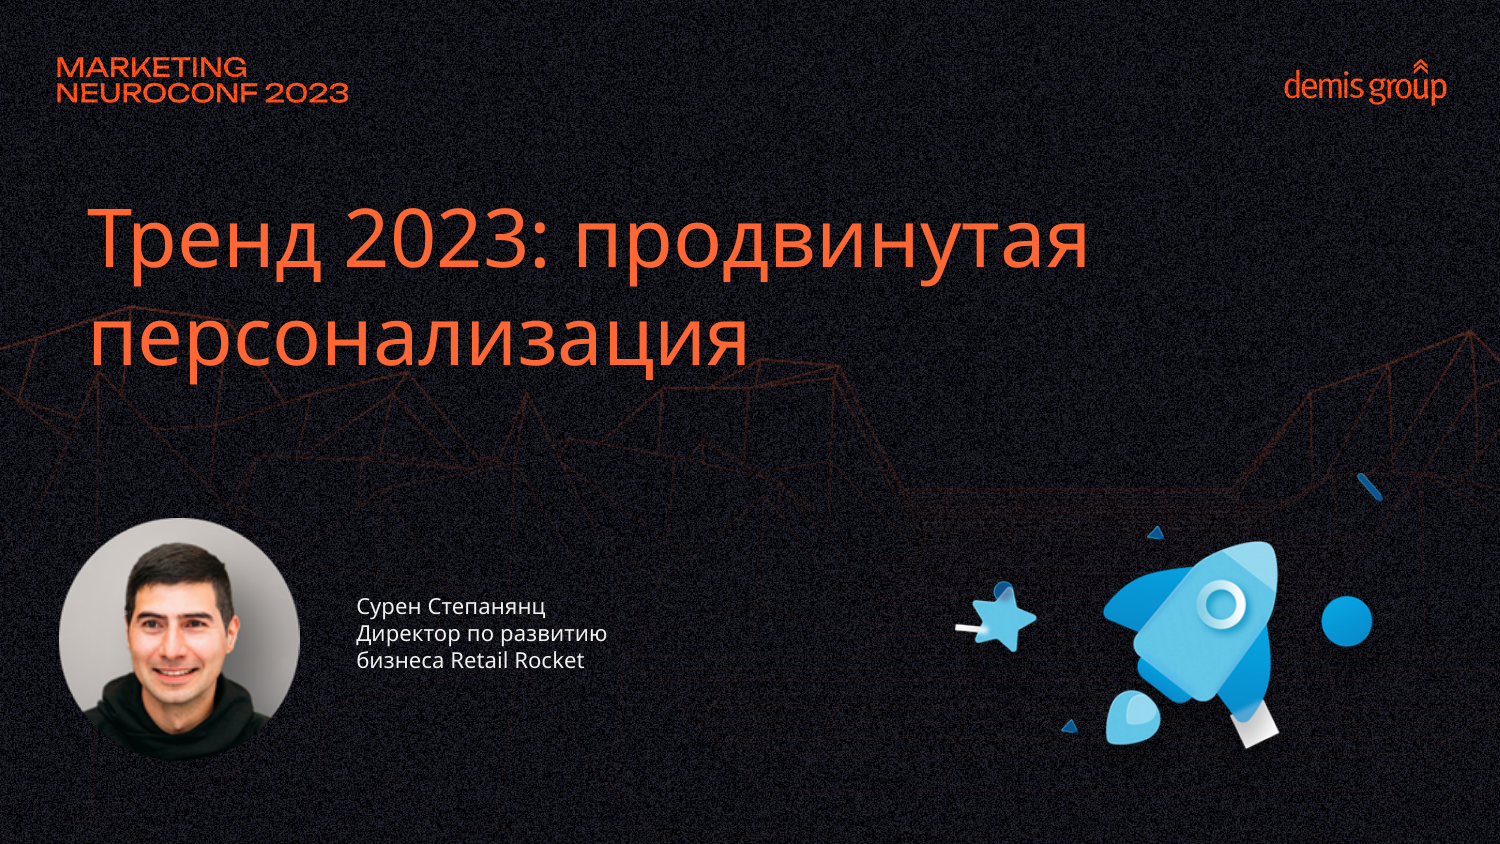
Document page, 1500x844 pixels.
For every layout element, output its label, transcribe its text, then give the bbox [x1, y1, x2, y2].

title Тренд 2023: продвинутая персонализация [72, 171, 1428, 288]
picture [0, 0, 1500, 844]
